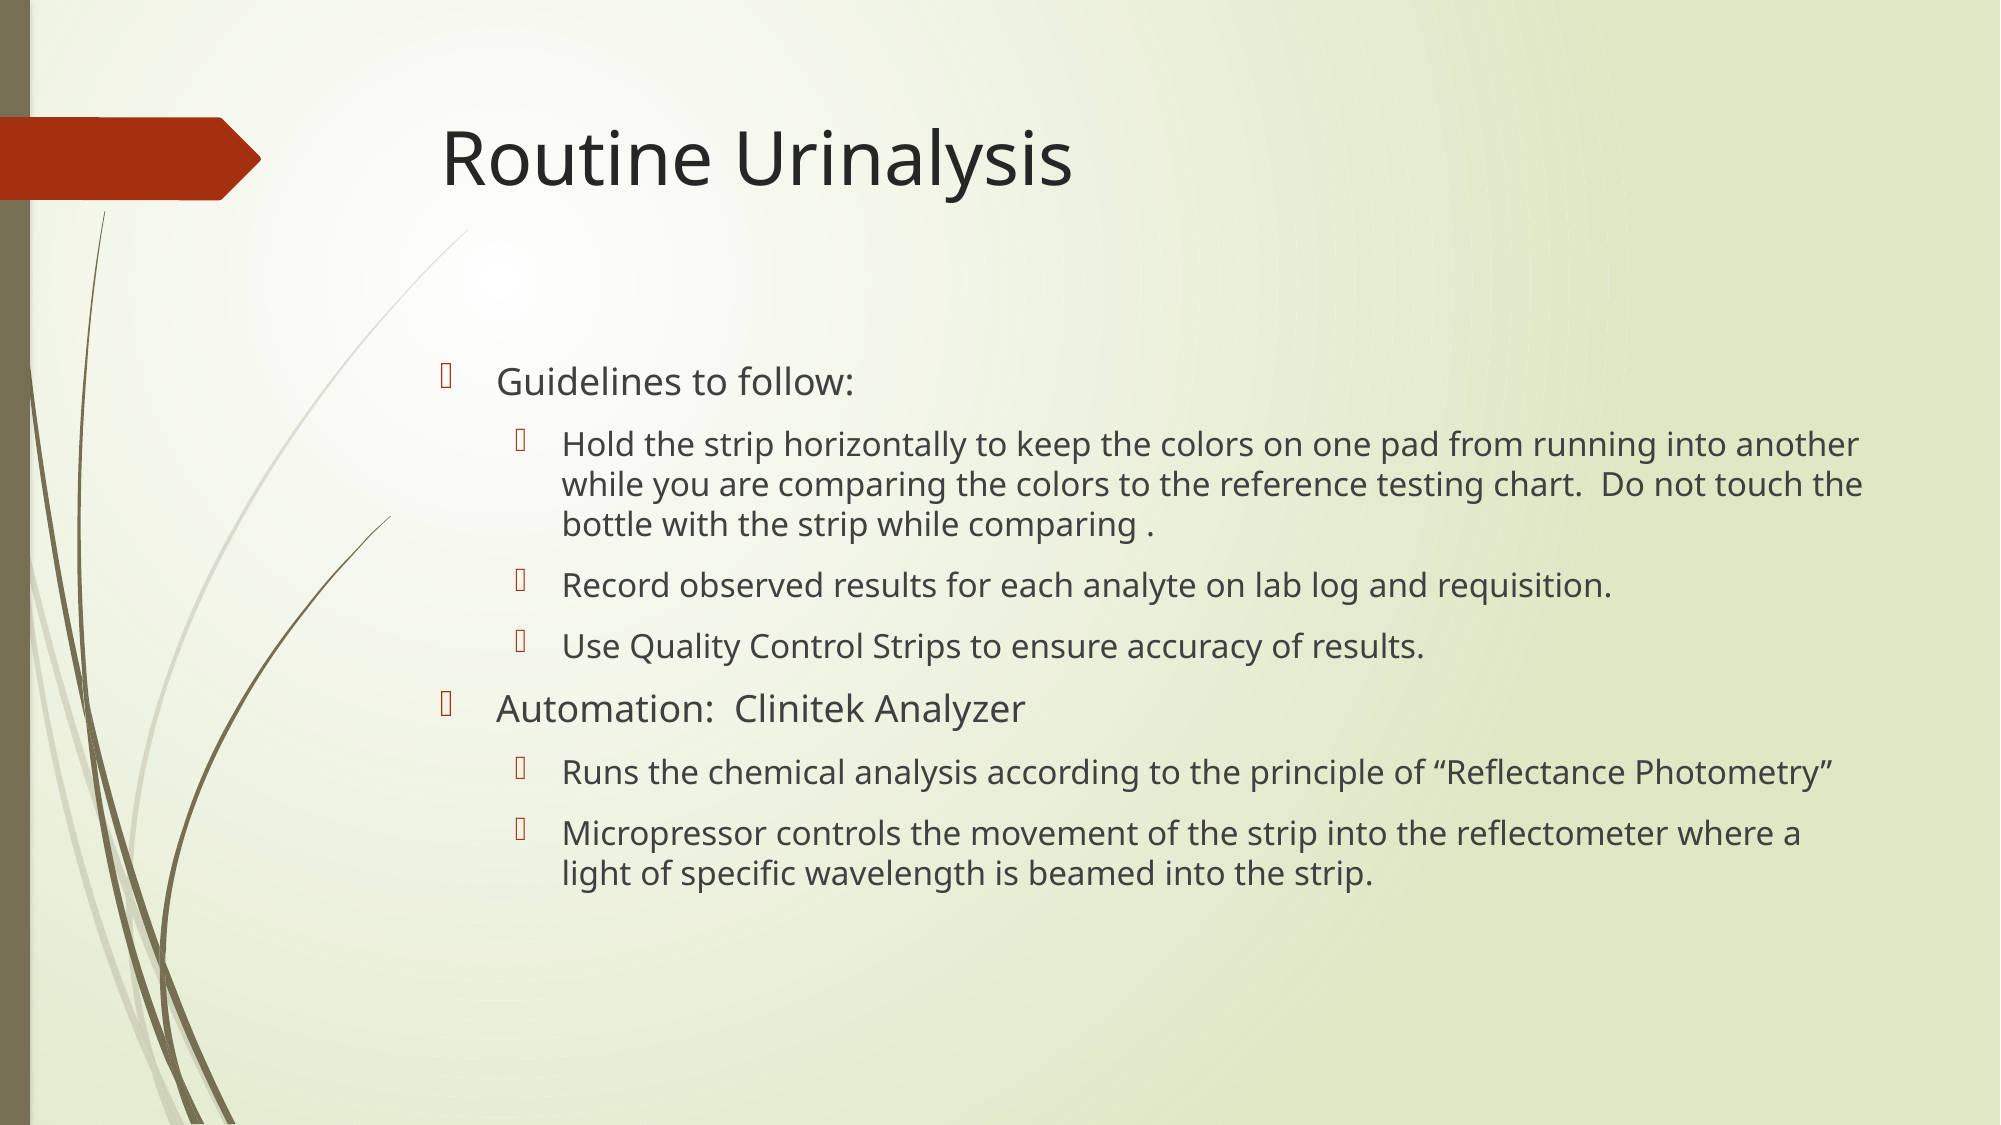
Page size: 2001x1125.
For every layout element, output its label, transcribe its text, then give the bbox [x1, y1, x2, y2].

title Routine Urinalysis [425, 102, 1888, 313]
list Guidelines to follow: Hold the strip horizontally to keep the colors on one pad from running into another while you are comparing the colors to the reference testing chart. Do not touch the bottle with the strip while comparing . Record observed results for each analyte on lab log and requisition. Use Quality Control Strips to ensure accuracy of results. Automation: Clinitek Analyzer Runs the chemical analysis according to the principle of “Reflectance Photometry” Micropressor controls the movement of the strip into the reflectometer where a light of specific wavelength is beamed into the strip. [424, 350, 1888, 970]
